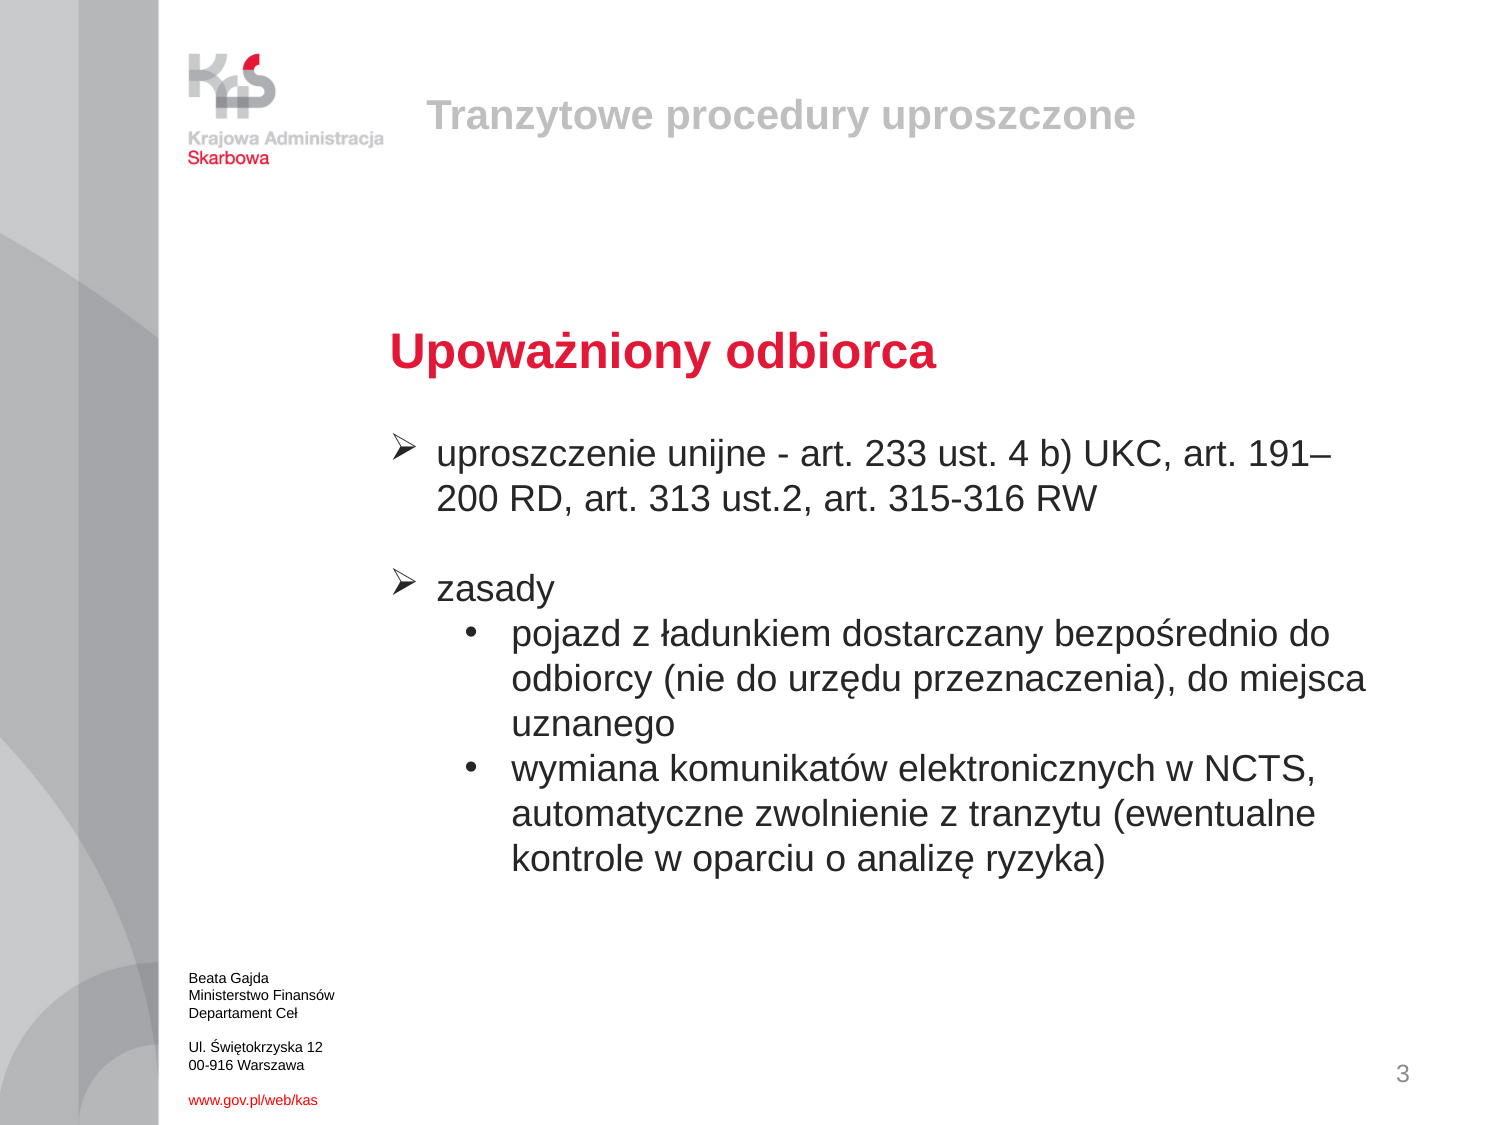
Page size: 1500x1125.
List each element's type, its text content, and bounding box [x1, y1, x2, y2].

text_box Upoważniony odbiorca [374, 310, 1403, 386]
text_box uproszczenie unijne - art. 233 ust. 4 b) UKC, art. 191–200 RD, art. 313 ust.2, art. 315-316 RW zasady pojazd z ładunkiem dostarczany bezpośrednio do odbiorcy (nie do urzędu przeznaczenia), do miejsca uznanego wymiana komunikatów elektronicznych w NCTS, automatyczne zwolnienie z tranzytu (ewentualne kontrole w oparciu o analizę ryzyka) [374, 421, 1403, 887]
picture [0, 0, 1500, 1125]
text_box Beata Gajda Ministerstwo Finansów Departament Ceł Ul. Świętokrzyska 12 00-916 Warszawa www.gov.pl/web/kas [173, 961, 352, 1116]
slide_number 3 [1074, 1042, 1425, 1103]
title Tranzytowe procedury uproszczone [411, 54, 1466, 171]
